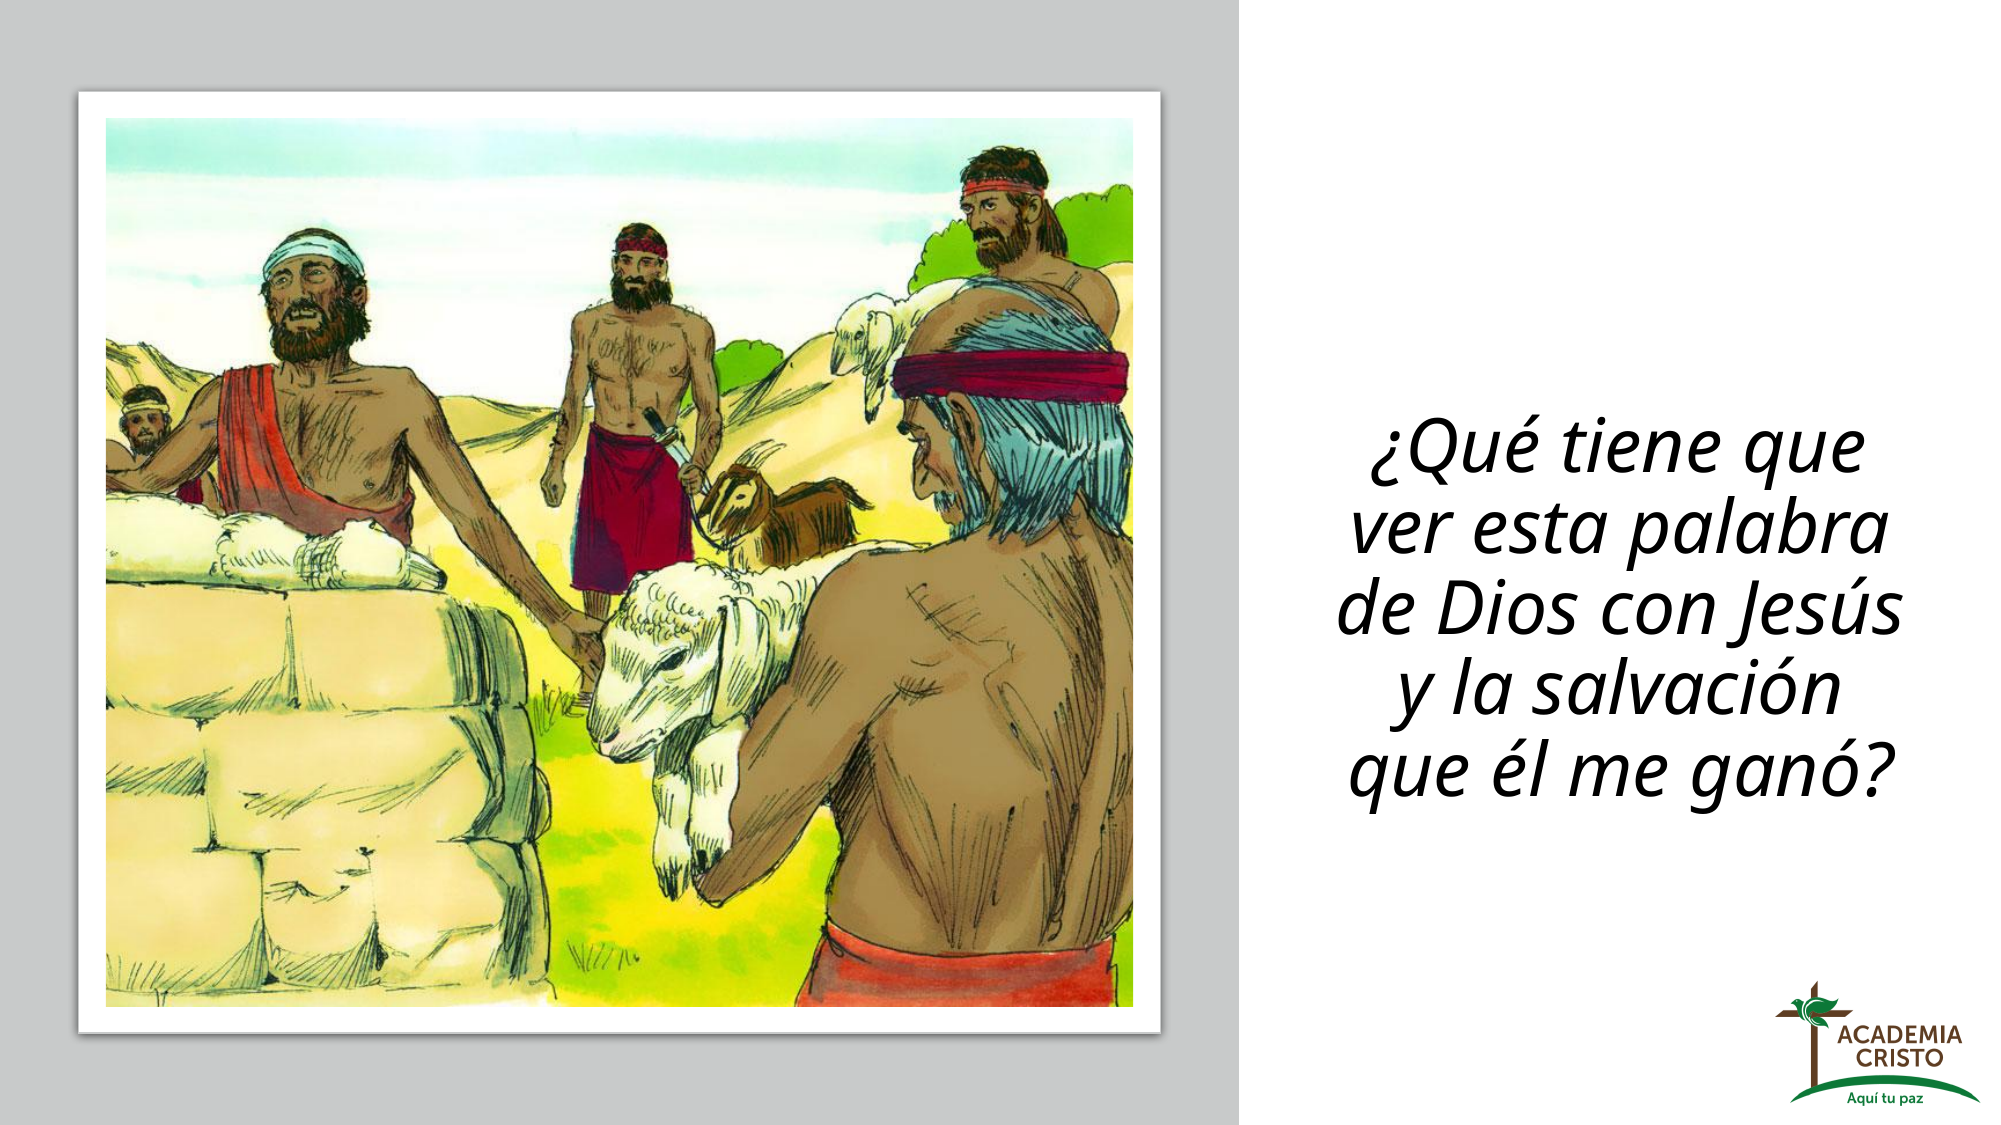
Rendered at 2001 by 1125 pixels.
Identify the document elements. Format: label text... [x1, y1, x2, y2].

text_box [0, 0, 1239, 1125]
list ¿Qué tiene que ver esta palabra de Dios con Jesús y la salvación que él me ganó? [1319, 399, 1922, 1020]
picture [1759, 972, 2000, 1125]
picture [105, 118, 1134, 1007]
text_box [78, 91, 1161, 1034]
